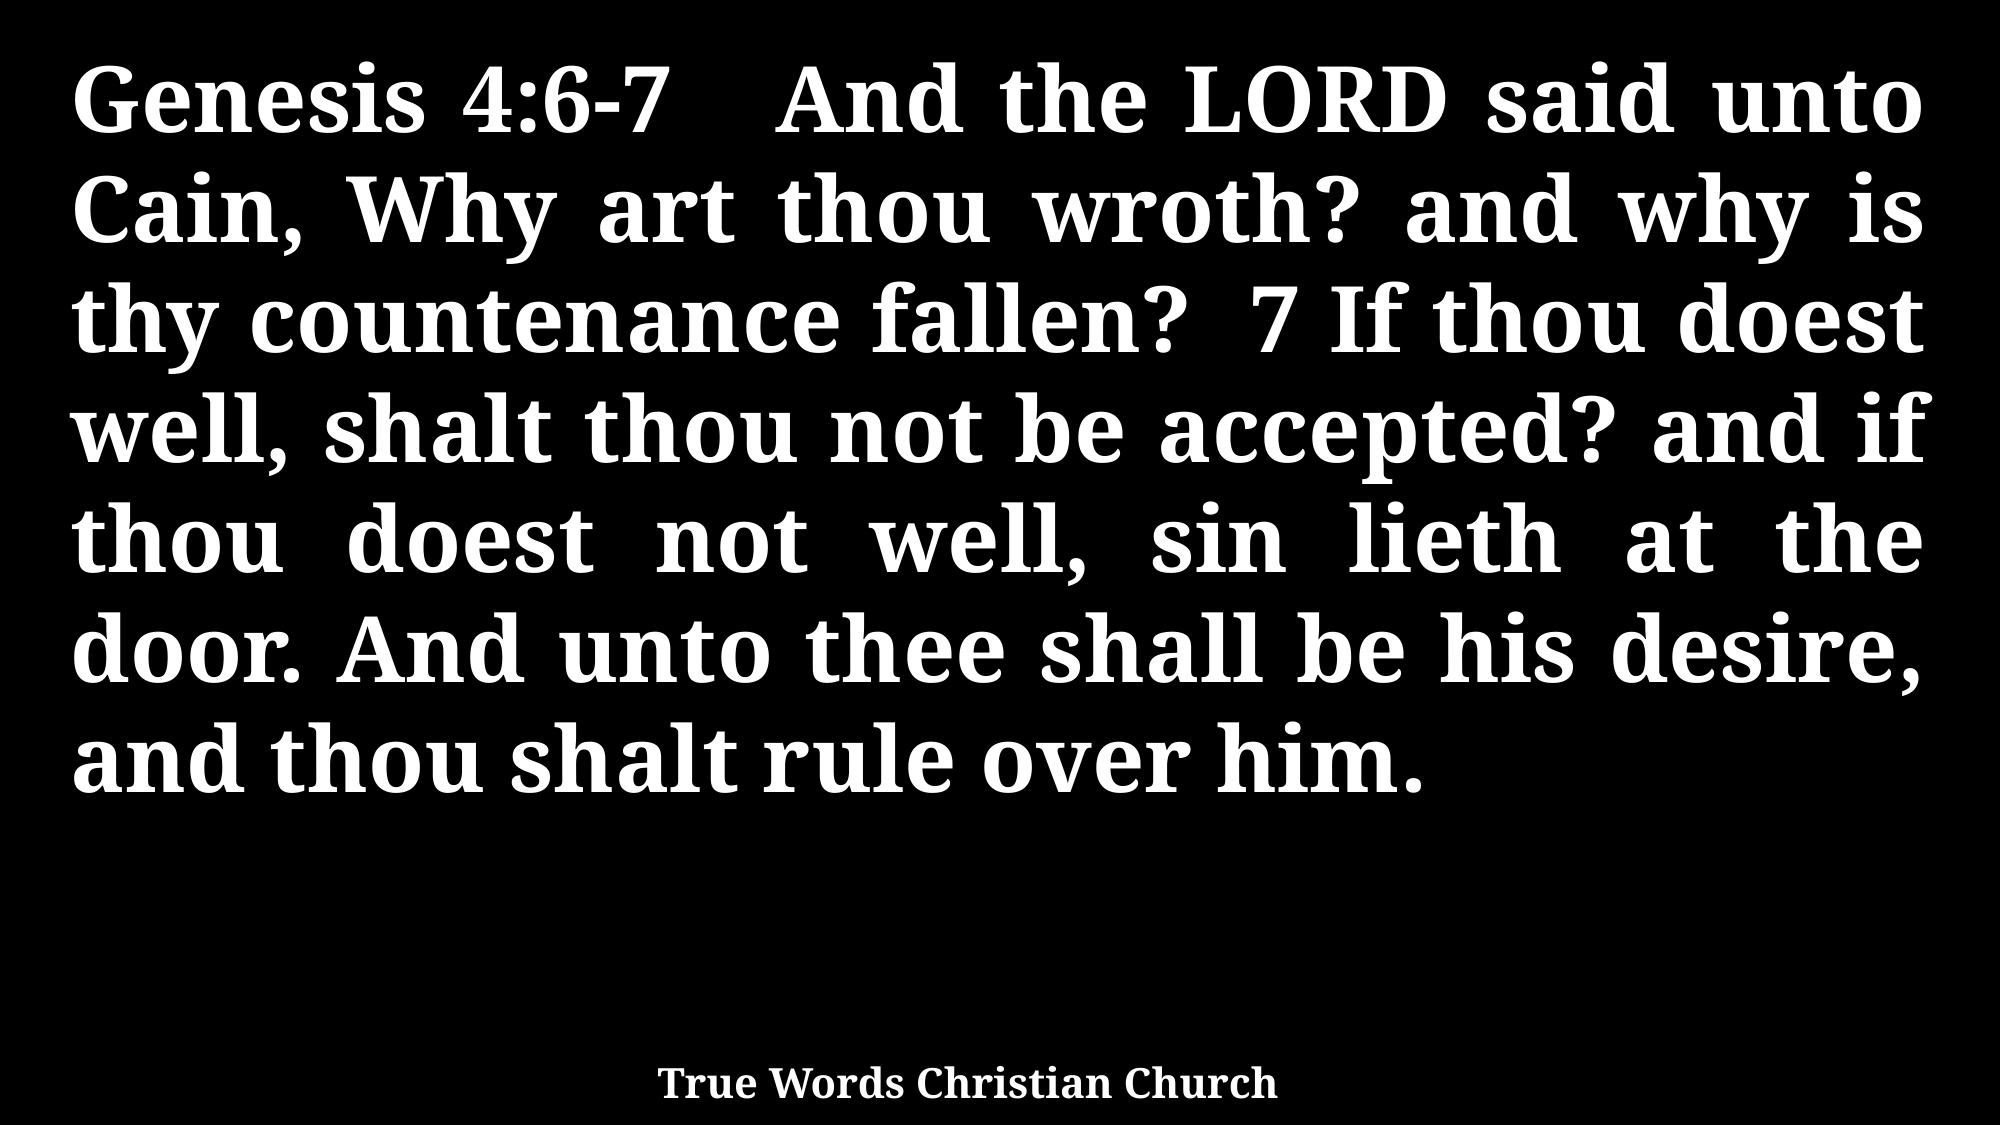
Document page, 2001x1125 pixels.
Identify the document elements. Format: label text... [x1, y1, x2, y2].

text_box Genesis 4:6-7 And the LORD said unto Cain, Why art thou wroth? and why is thy countenance fallen? 7 If thou doest well, shalt thou not be accepted? and if thou doest not well, sin lieth at the door. And unto thee shall be his desire, and thou shalt rule over him. [55, 33, 1944, 819]
text_box True Words Christian Church [642, 1049, 1294, 1114]
